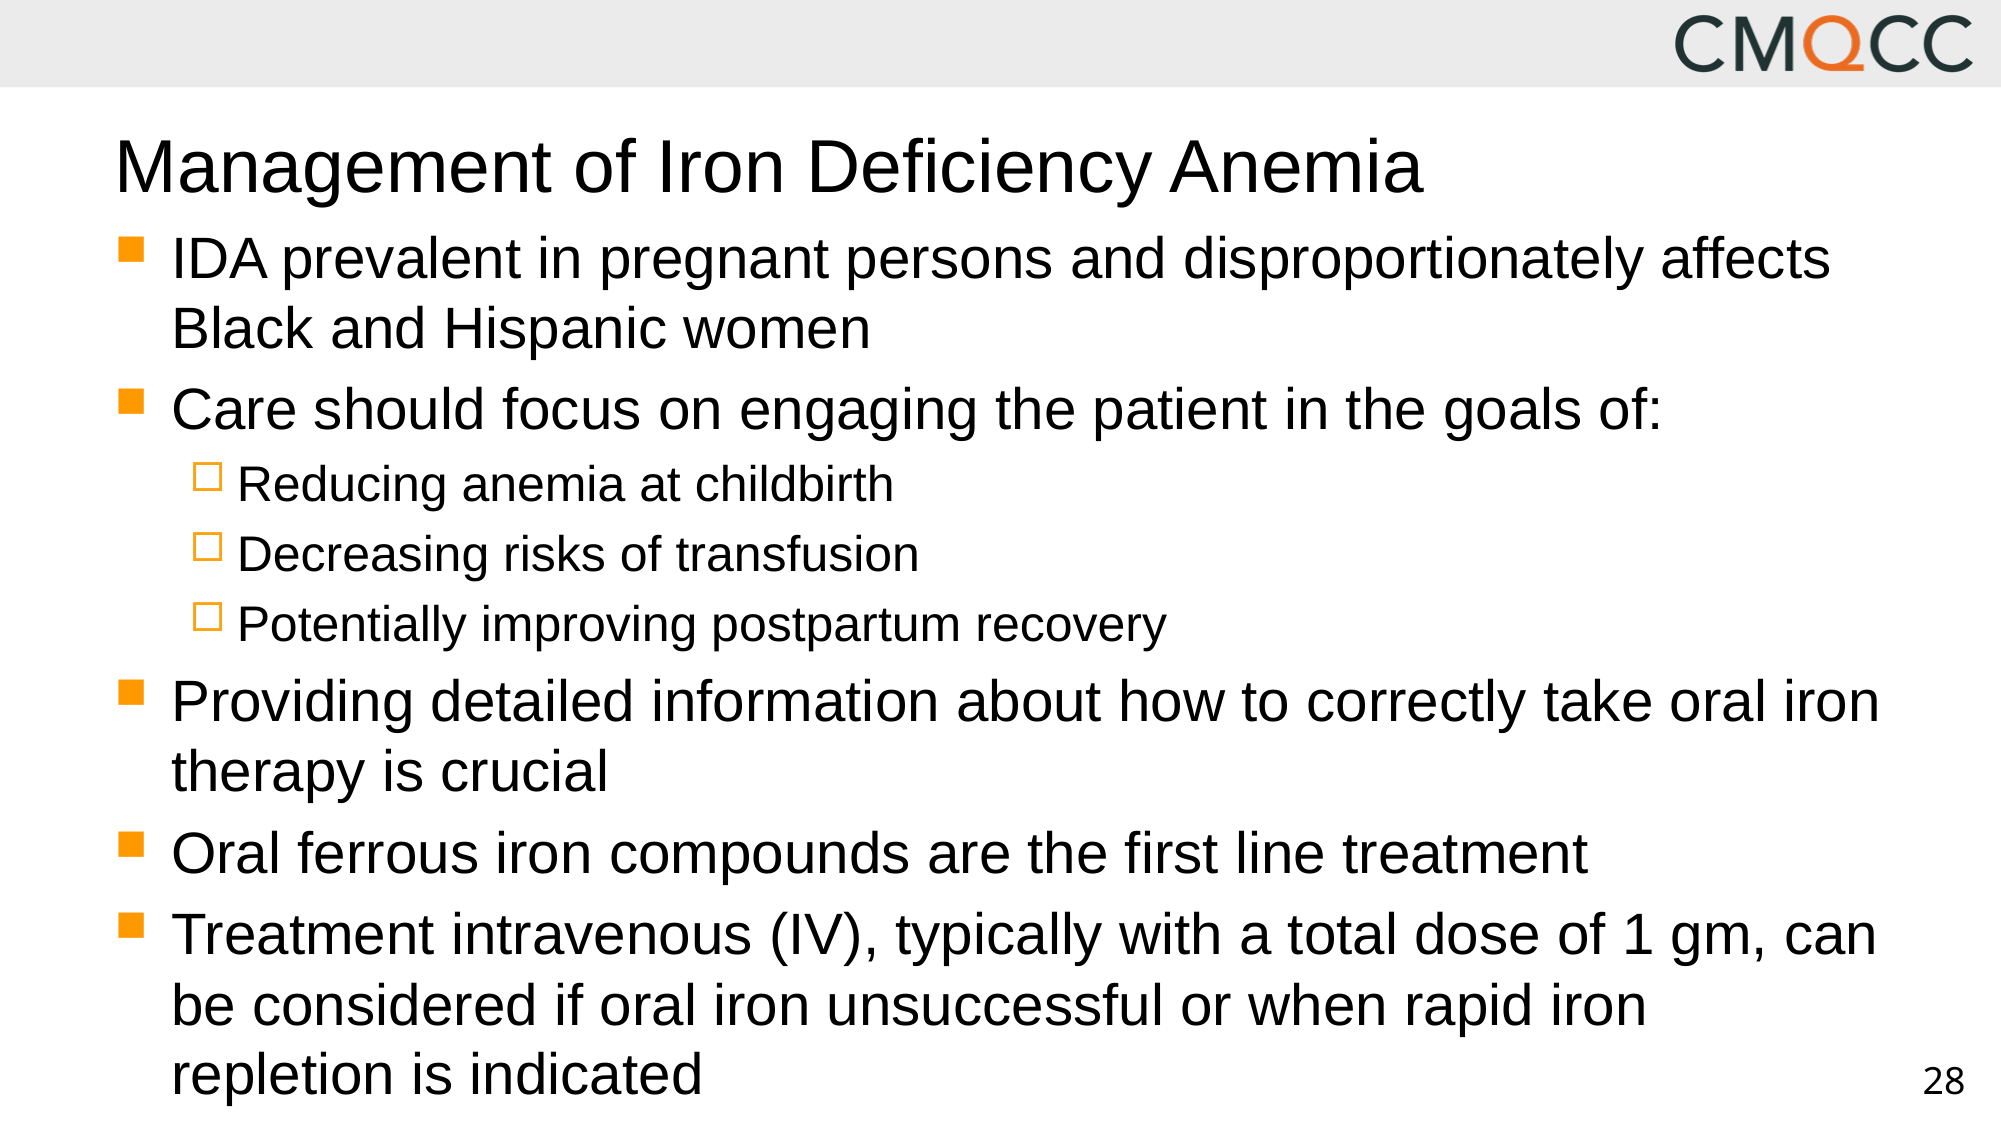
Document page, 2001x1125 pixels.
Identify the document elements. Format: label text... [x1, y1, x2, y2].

list IDA prevalent in pregnant persons and disproportionately affects Black and Hispanic women Care should focus on engaging the patient in the goals of: Reducing anemia at childbirth Decreasing risks of transfusion Potentially improving postpartum recovery Providing detailed information about how to correctly take oral iron therapy is crucial Oral ferrous iron compounds are the first line treatment Treatment intravenous (IV), typically with a total dose of 1 gm, can be considered if oral iron unsuccessful or when rapid iron repletion is indicated [99, 212, 1900, 850]
title Management of Iron Deficiency Anemia [99, 87, 1800, 212]
picture [1674, 12, 1975, 75]
